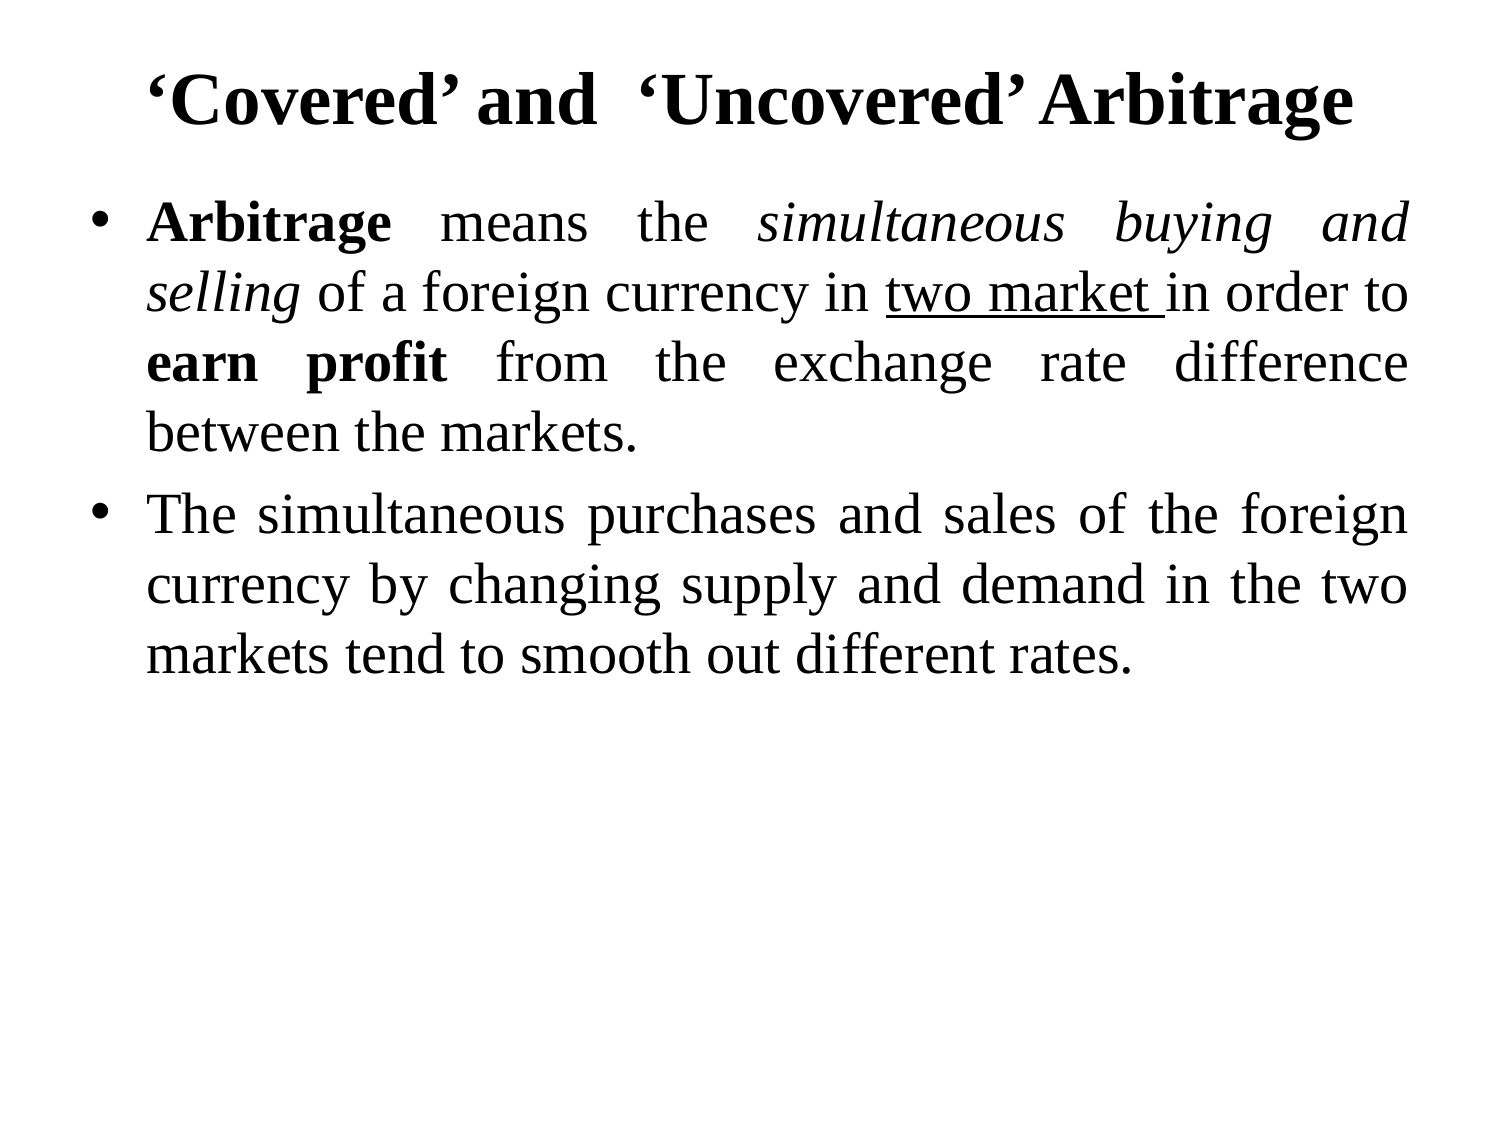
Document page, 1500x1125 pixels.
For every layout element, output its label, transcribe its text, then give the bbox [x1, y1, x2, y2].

list Arbitrage means the simultaneous buying and selling of a foreign currency in two market in order to earn profit from the exchange rate difference between the markets. The simultaneous purchases and sales of the foreign currency by changing supply and demand in the two markets tend to smooth out different rates. [75, 175, 1425, 1079]
title ‘Covered’ and ‘Uncovered’ Arbitrage [75, 23, 1425, 166]
